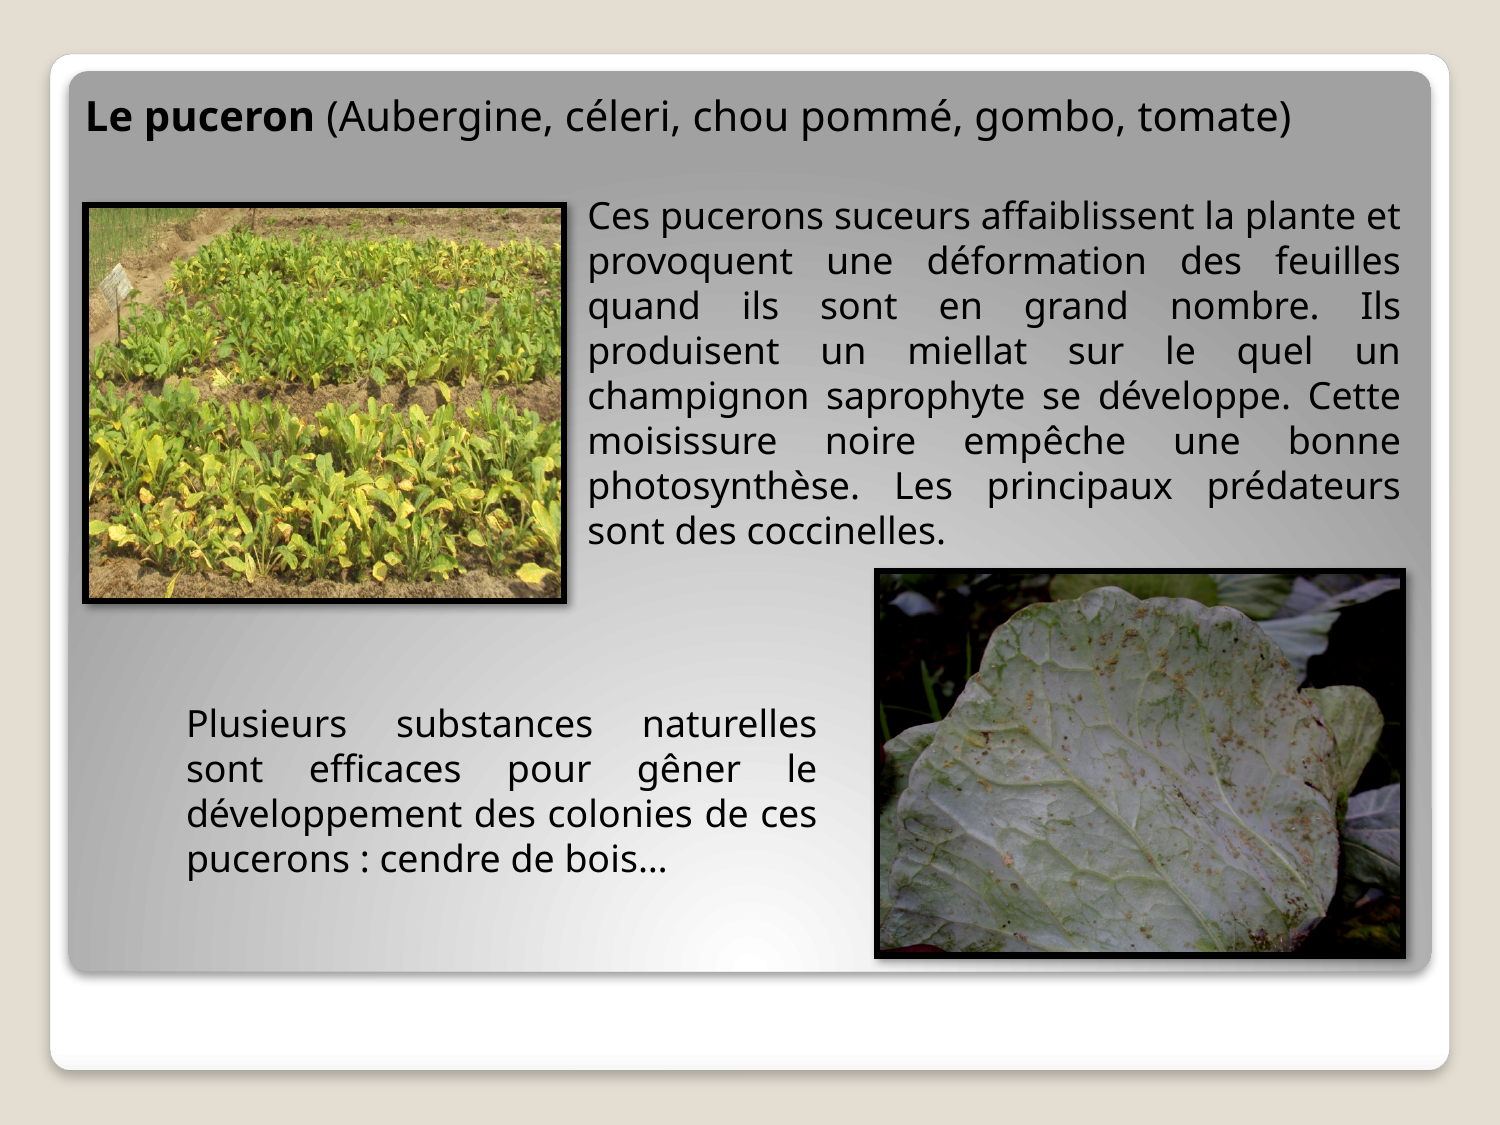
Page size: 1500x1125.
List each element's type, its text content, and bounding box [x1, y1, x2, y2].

text_box Le puceron (Aubergine, céleri, chou pommé, gombo, tomate) [70, 82, 1424, 192]
picture [879, 574, 1400, 953]
text_box Ces pucerons suceurs affaiblissent la plante et provoquent une déformation des feuilles quand ils sont en grand nombre. Ils produisent un miellat sur le quel un champignon saprophyte se développe. Cette moisissure noire empêche une bonne photosynthèse. Les principaux prédateurs sont des coccinelles. [572, 184, 1417, 605]
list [88, 207, 562, 599]
text_box Plusieurs substances naturelles sont efficaces pour gêner le développement des colonies de ces pucerons : cendre de bois… [171, 692, 833, 888]
